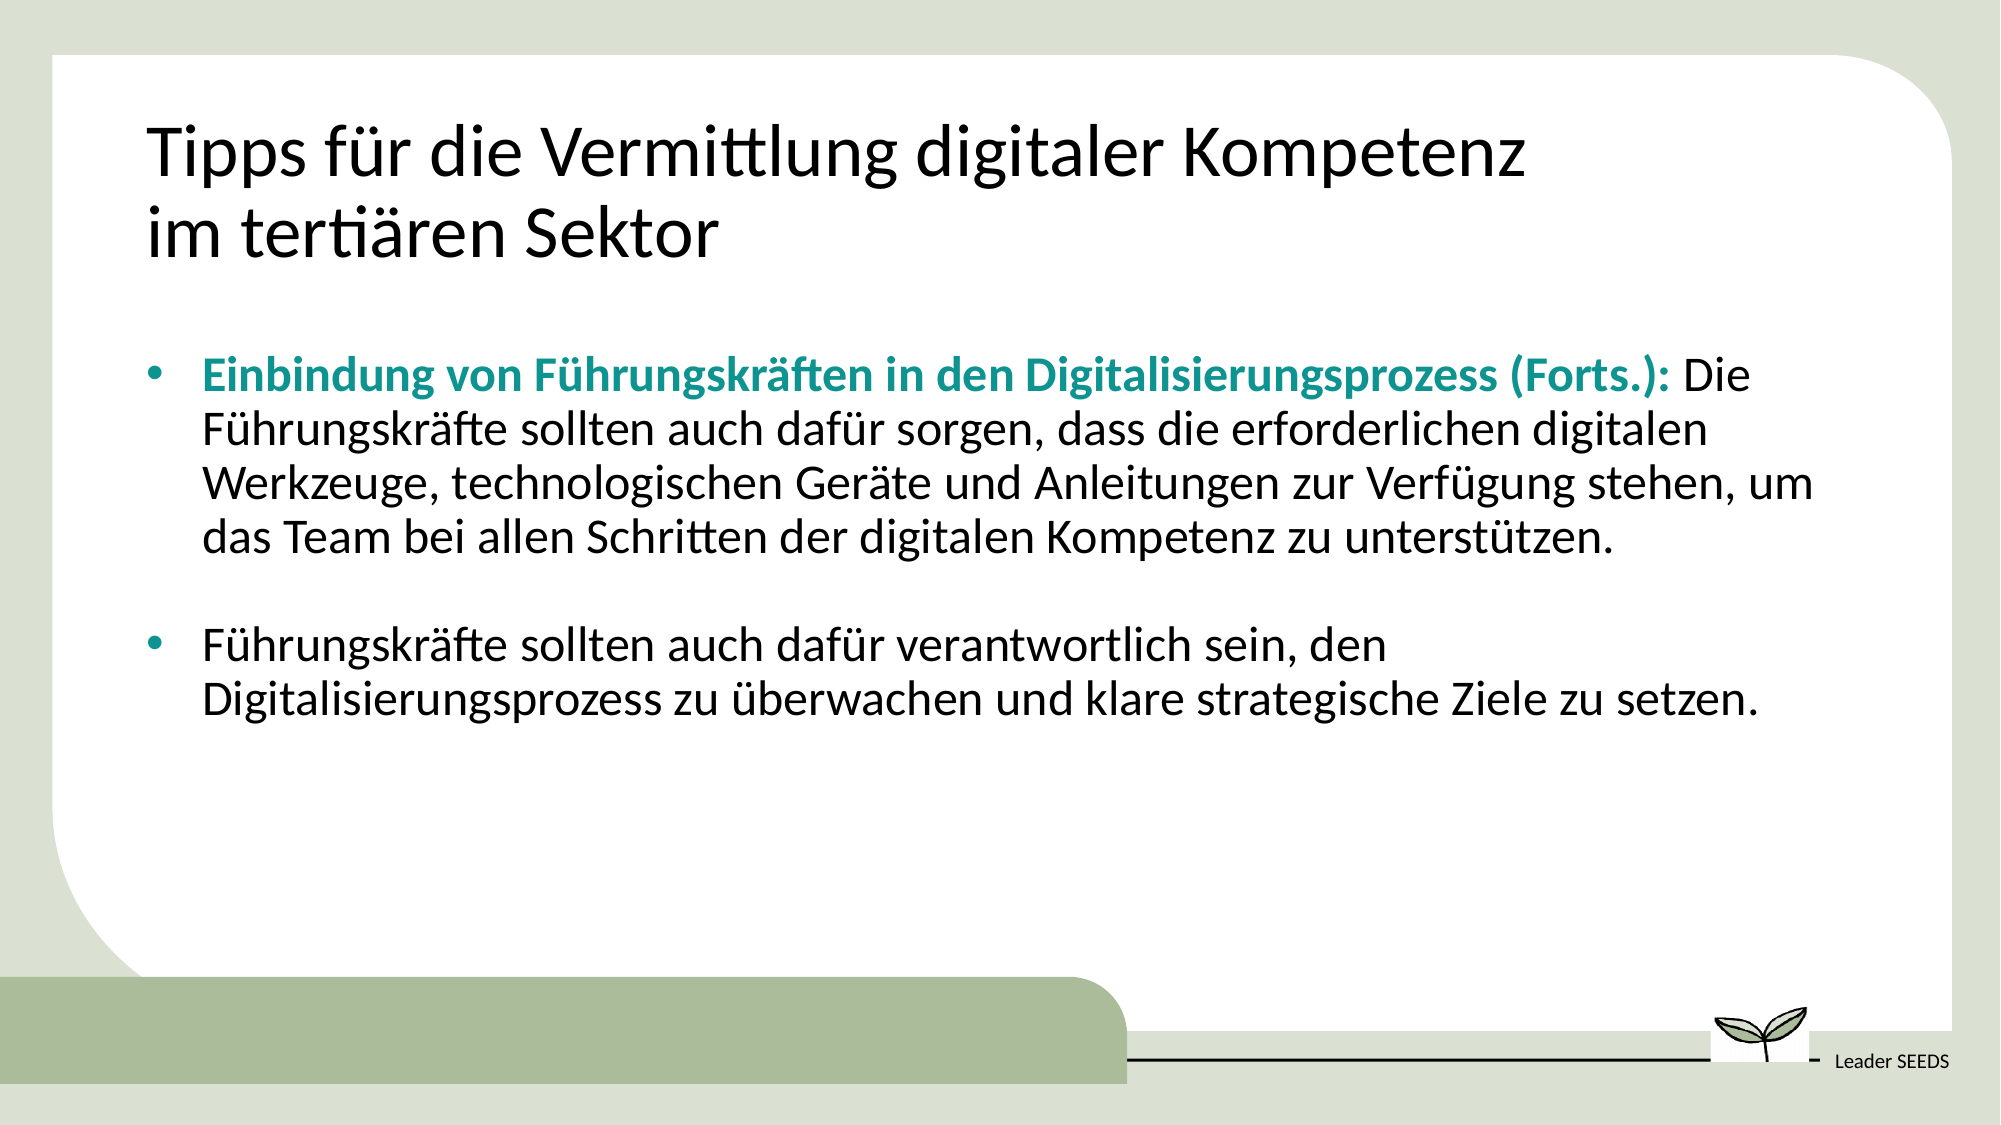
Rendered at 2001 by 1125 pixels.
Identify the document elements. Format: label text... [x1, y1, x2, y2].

picture [1710, 1022, 1810, 1062]
list Einbindung von Führungskräften in den Digitalisierungsprozess (Forts.): Die Führungskräfte sollten auch dafür sorgen, dass die erforderlichen digitalen Werkzeuge, technologischen Geräte und Anleitungen zur Verfügung stehen, um das Team bei allen Schritten der digitalen Kompetenz zu unterstützen. Führungskräfte sollten auch dafür verantwortlich sein, den Digitalisierungsprozess zu überwachen und klare strategische Ziele zu setzen. [130, 340, 1869, 1022]
list Tipps für die Vermittlung digitaler Kompetenz im tertiären Sektor [130, 104, 1869, 236]
